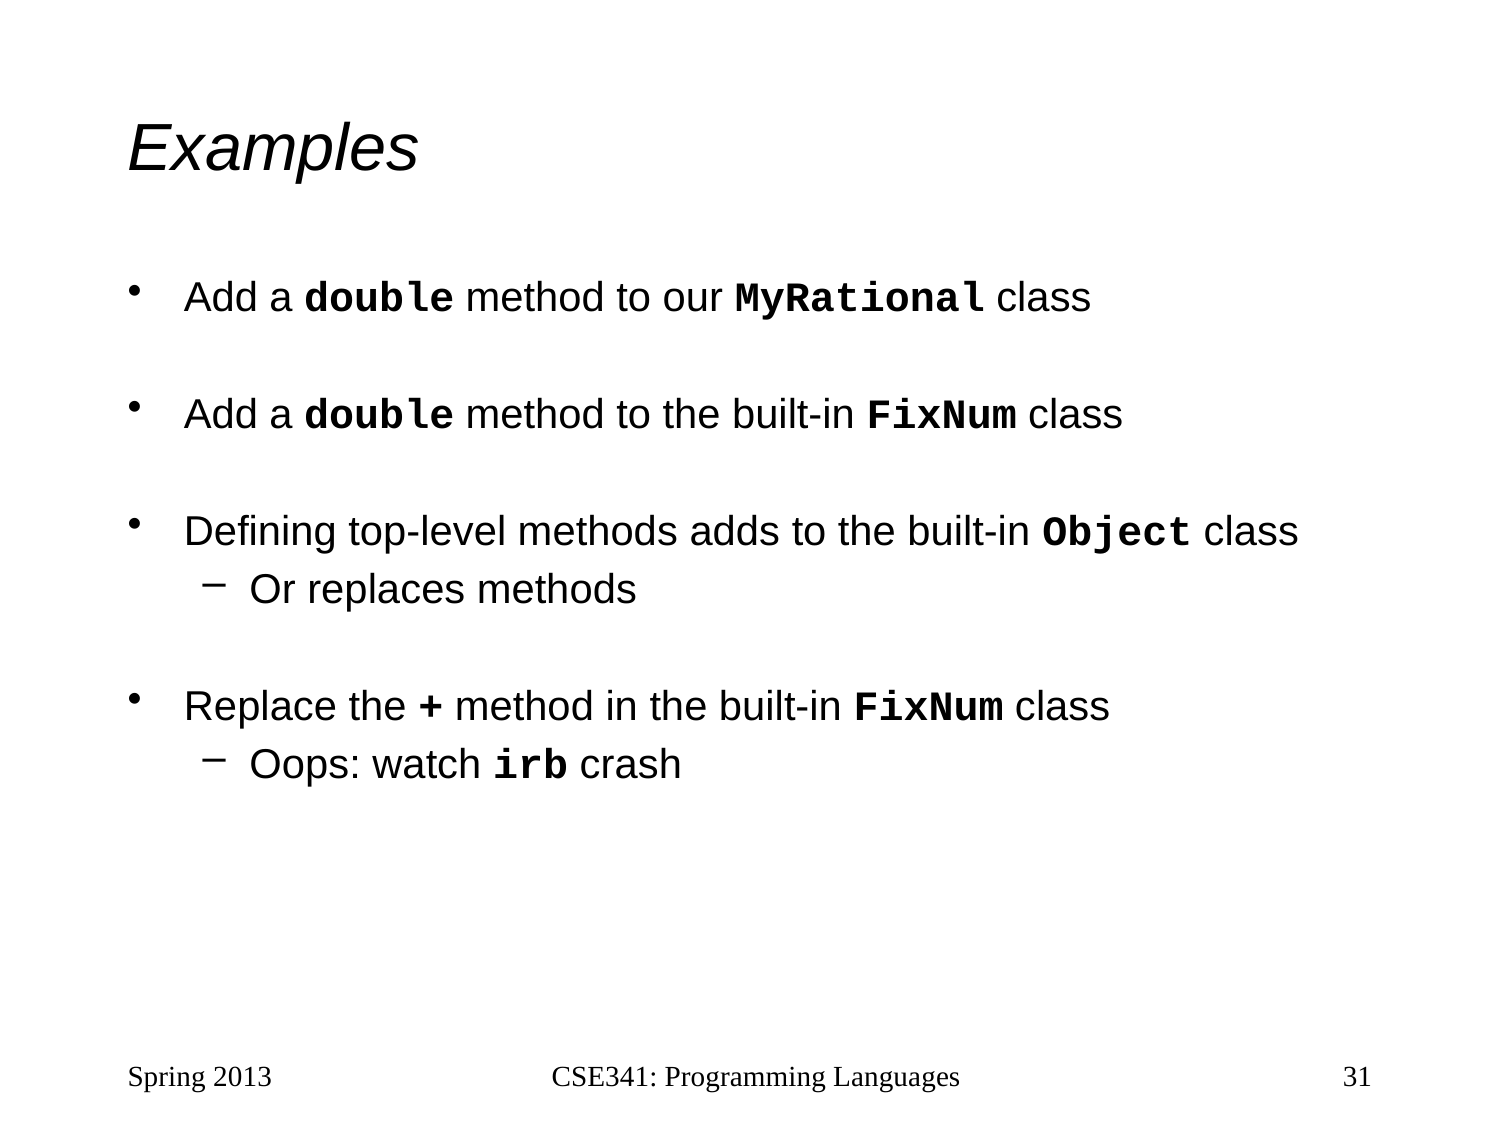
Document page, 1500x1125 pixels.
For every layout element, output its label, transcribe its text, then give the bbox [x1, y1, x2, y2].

title Examples [112, 49, 1388, 238]
slide_number 31 [1074, 1049, 1388, 1125]
list Add a double method to our MyRational class Add a double method to the built-in FixNum class Defining top-level methods adds to the built-in Object class Or replaces methods Replace the + method in the built-in FixNum class Oops: watch irb crash [112, 262, 1388, 1001]
slide_number Spring 2013 [112, 1049, 426, 1125]
footer CSE341: Programming Languages [474, 1049, 1038, 1125]
